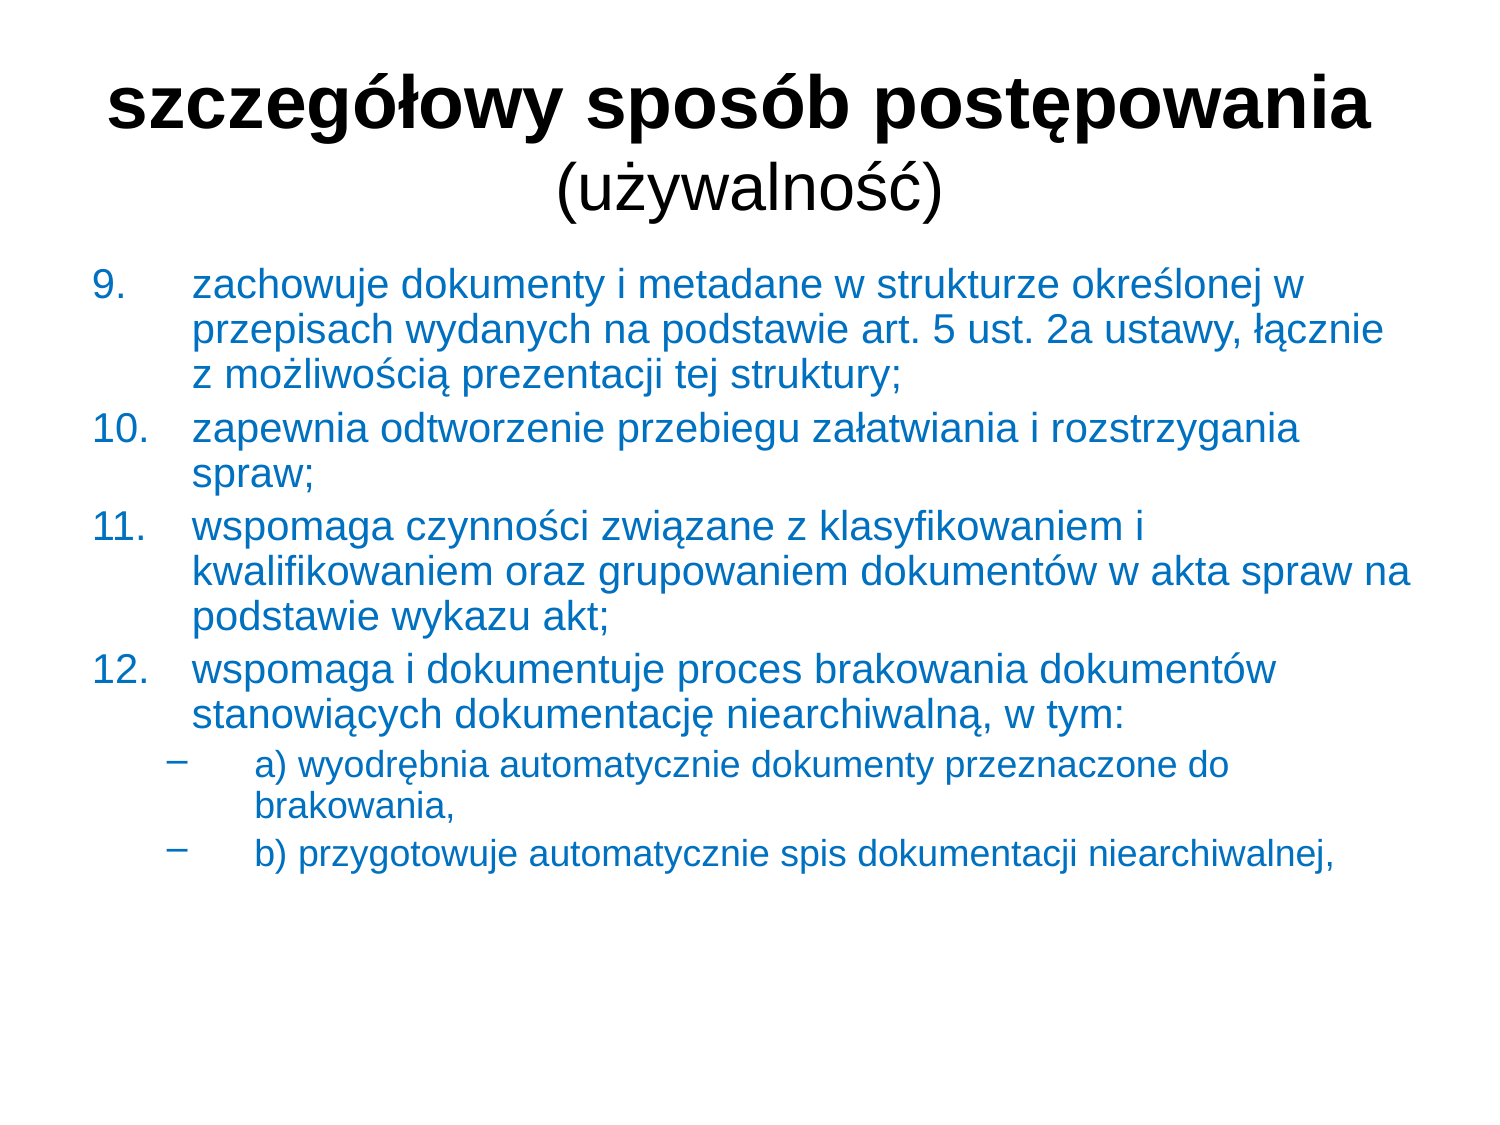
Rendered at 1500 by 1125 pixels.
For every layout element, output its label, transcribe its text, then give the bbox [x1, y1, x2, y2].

title szczegółowy sposób postępowania (używalność) [74, 44, 1426, 233]
list zachowuje dokumenty i metadane w strukturze określonej w przepisach wydanych na podstawie art. 5 ust. 2a ustawy, łącznie z możliwością prezentacji tej struktury; zapewnia odtworzenie przebiegu załatwiania i rozstrzygania spraw; wspomaga czynności związane z klasyfikowaniem i kwalifikowaniem oraz grupowaniem dokumentów w akta spraw na podstawie wykazu akt; wspomaga i dokumentuje proces brakowania dokumentów stanowiących dokumentację niearchiwalną, w tym: a) wyodrębnia automatycznie dokumenty przeznaczone do brakowania, b) przygotowuje automatycznie spis dokumentacji niearchiwalnej, [76, 255, 1428, 1059]
